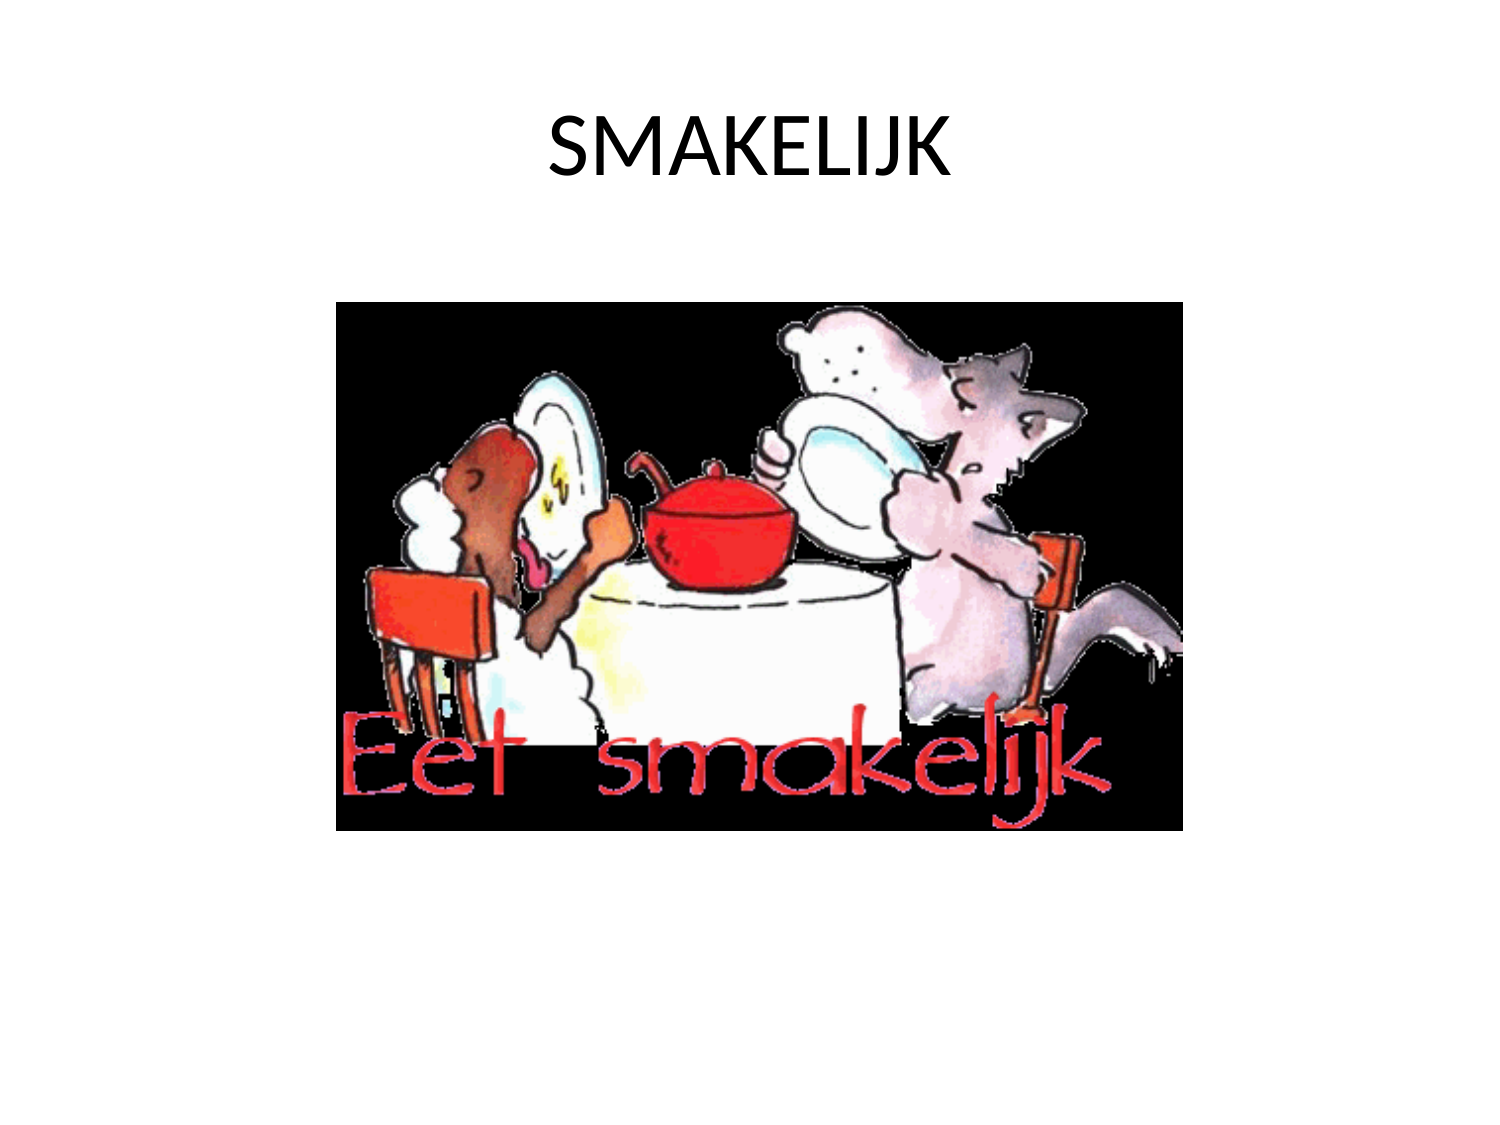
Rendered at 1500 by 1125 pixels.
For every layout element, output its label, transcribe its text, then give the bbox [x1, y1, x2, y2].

picture [336, 302, 1183, 831]
title SMAKELIJK [75, 45, 1425, 233]
